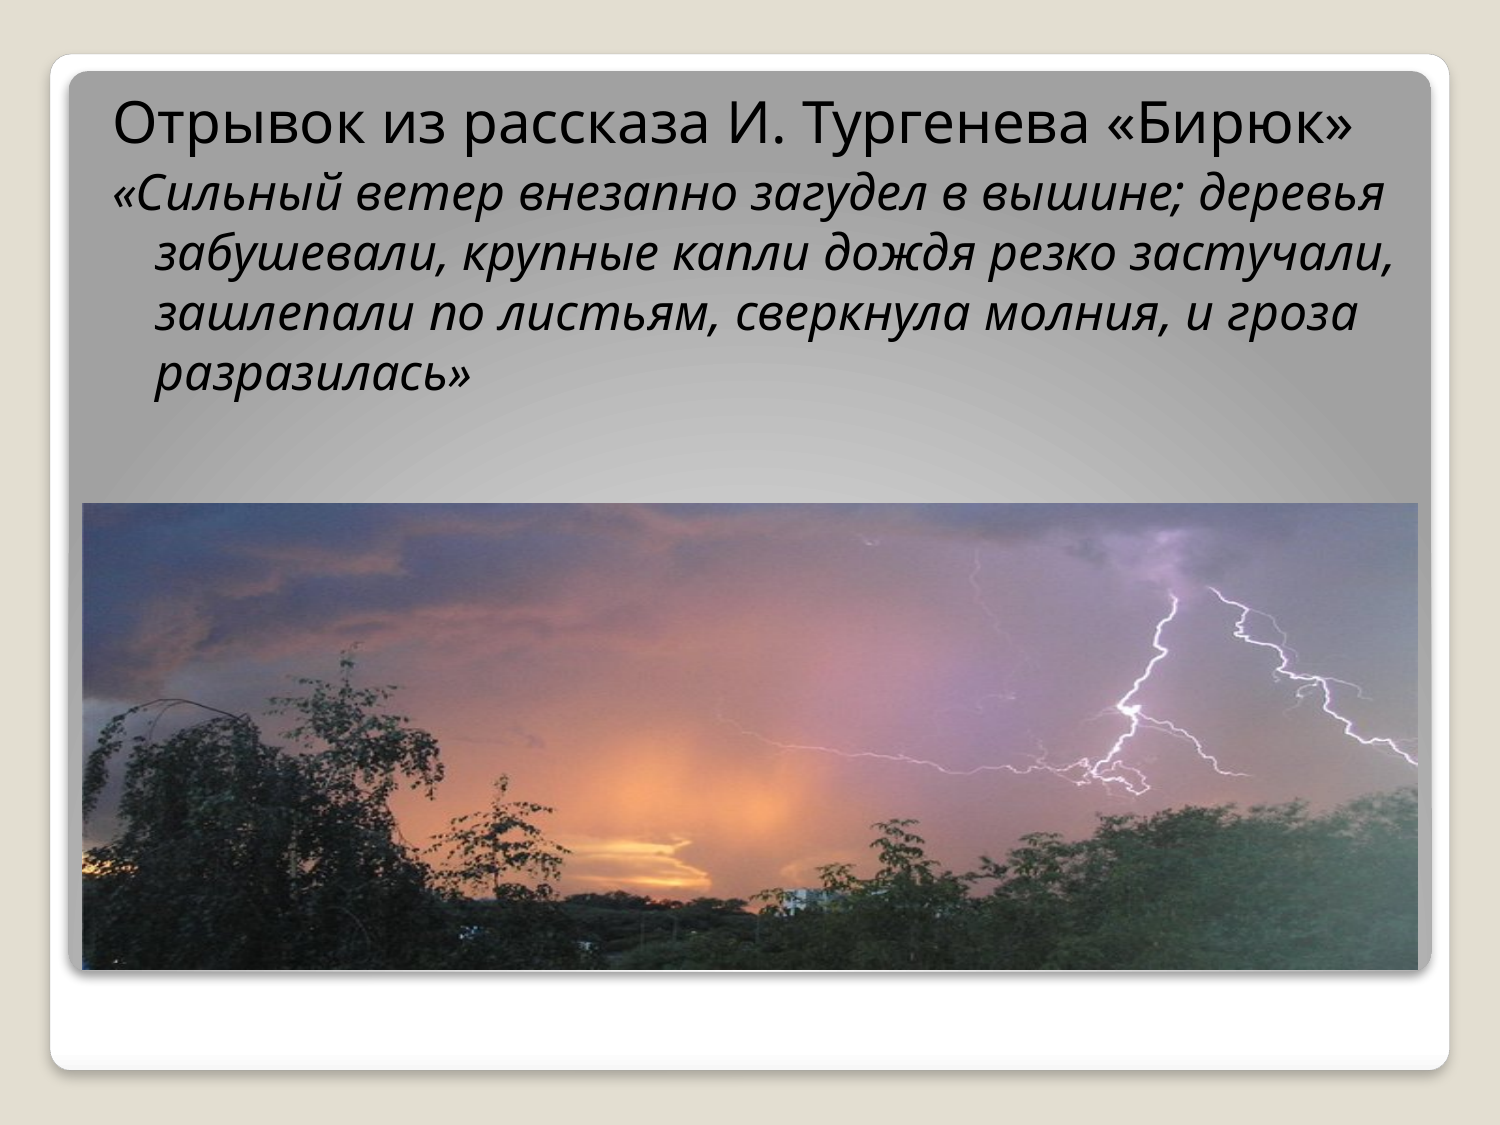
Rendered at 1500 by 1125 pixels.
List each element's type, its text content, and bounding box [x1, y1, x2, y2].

picture [81, 503, 1419, 970]
list Отрывок из рассказа И. Тургенева «Бирюк» «Сильный ветер внезапно загудел в вышине; деревья забушевали, крупные капли дождя резко застучали, зашлепали по листьям, сверкнула молния, и гроза разразилась» [82, 70, 1425, 758]
